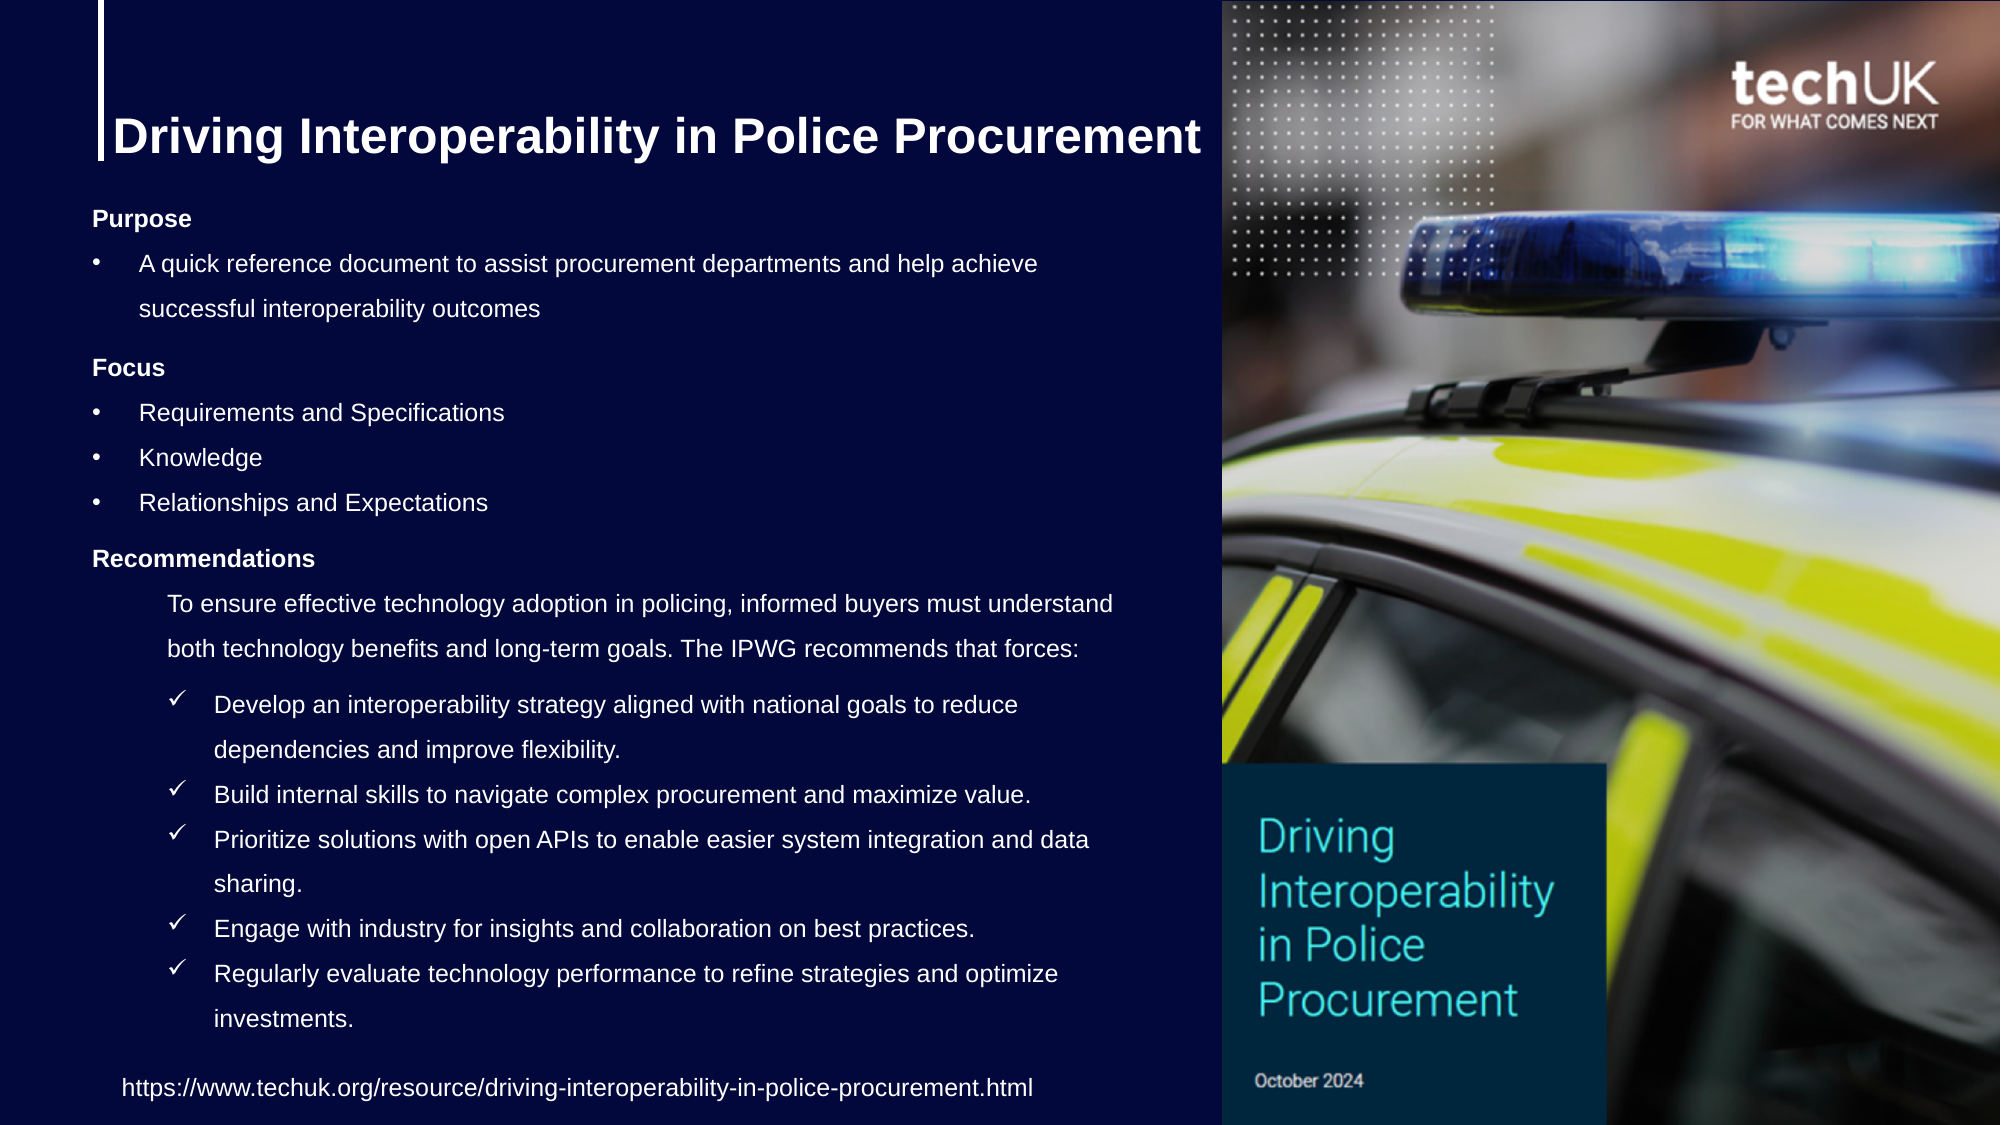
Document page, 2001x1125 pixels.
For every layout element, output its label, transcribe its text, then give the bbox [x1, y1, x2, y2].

text_box Purpose A quick reference document to assist procurement departments and help achieve successful interoperability outcomes Focus Requirements and Specifications Knowledge Relationships and Expectations Recommendations To ensure effective technology adoption in policing, informed buyers must understand both technology benefits and long-term goals. The IPWG recommends that forces: Develop an interoperability strategy aligned with national goals to reduce dependencies and improve flexibility. Build internal skills to navigate complex procurement and maximize value. Prioritize solutions with open APIs to enable easier system integration and data sharing. Engage with industry for insights and collaboration on best practices. Regularly evaluate technology performance to refine strategies and optimize investments. [92, 187, 1162, 1043]
text_box Driving Interoperability in Police Procurement [112, 103, 1222, 164]
text_box https://www.techuk.org/resource/driving-interoperability-in-police-procurement.html [106, 1063, 1107, 1125]
picture [1222, 1, 2000, 1125]
